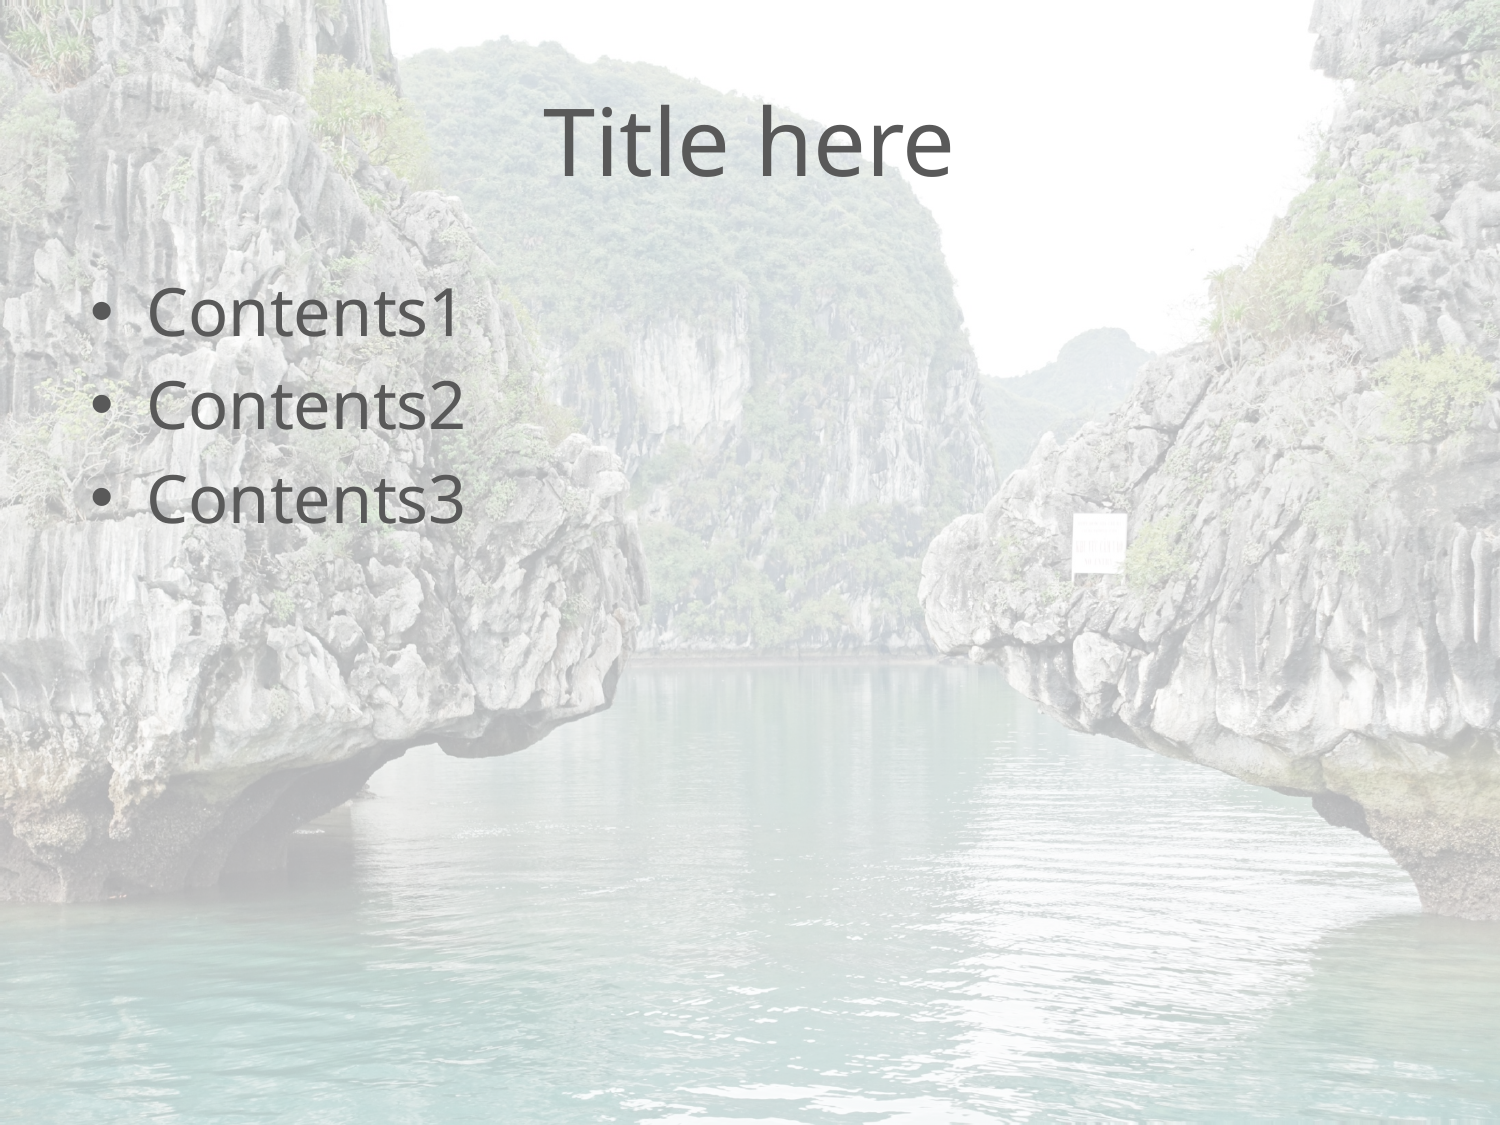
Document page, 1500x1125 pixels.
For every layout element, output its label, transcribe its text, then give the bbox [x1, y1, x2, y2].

title Title here [75, 45, 1425, 233]
text_box [0, 0, 1500, 1125]
list Contents1 Contents2 Contents3 [75, 262, 1425, 1005]
